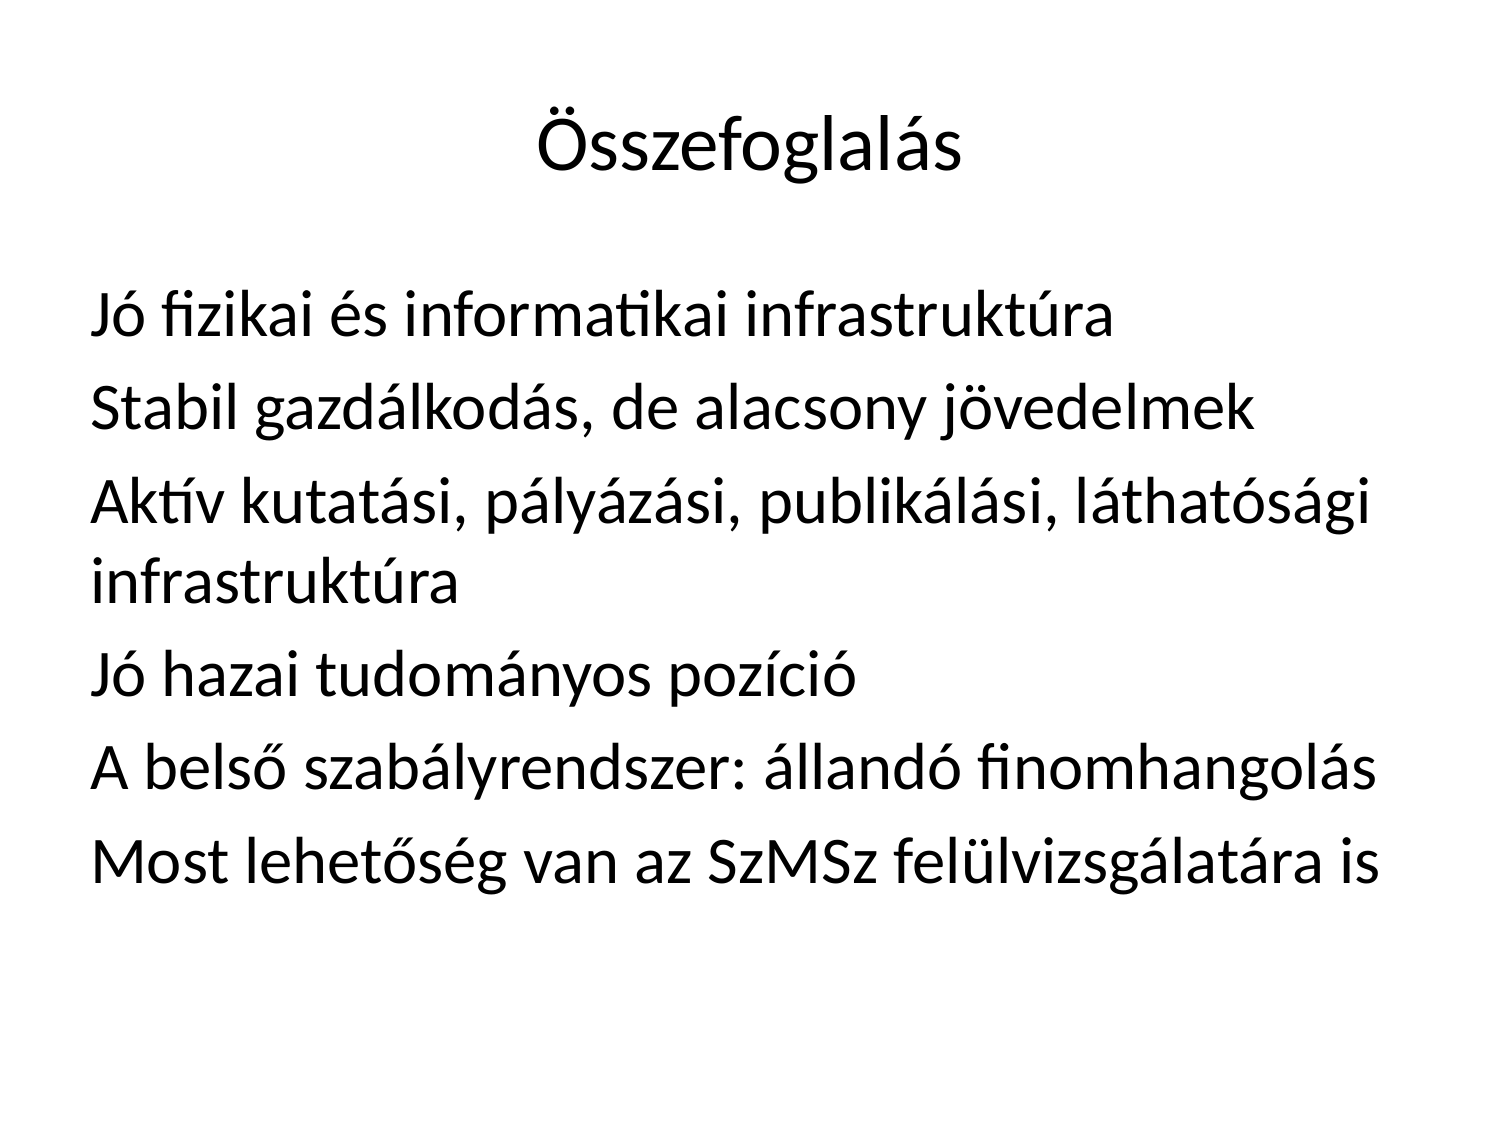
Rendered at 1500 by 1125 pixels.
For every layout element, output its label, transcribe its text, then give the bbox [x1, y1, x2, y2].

list Jó fizikai és informatikai infrastruktúra Stabil gazdálkodás, de alacsony jövedelmek Aktív kutatási, pályázási, publikálási, láthatósági infrastruktúra Jó hazai tudományos pozíció A belső szabályrendszer: állandó finomhangolás Most lehetőség van az SzMSz felülvizsgálatára is [75, 262, 1425, 1005]
title Összefoglalás [75, 45, 1425, 233]
